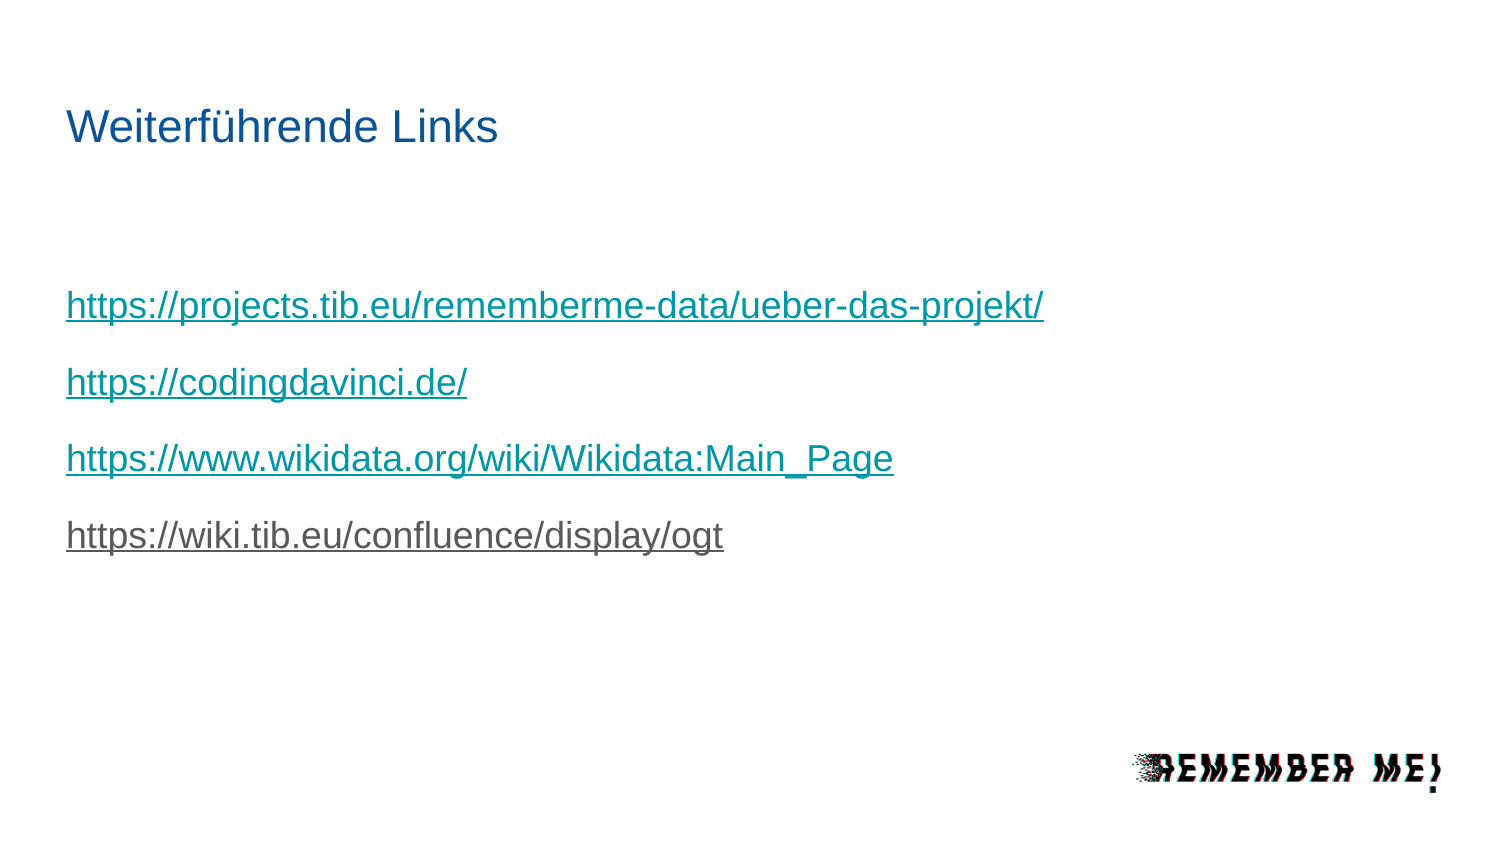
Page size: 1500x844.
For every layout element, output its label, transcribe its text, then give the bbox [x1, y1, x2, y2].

list https://projects.tib.eu/rememberme-data/ueber-das-projekt/ https://codingdavinci.de/ https://www.wikidata.org/wiki/Wikidata:Main_Page https://wiki.tib.eu/confluence/display/ogt [51, 189, 1449, 750]
title Weiterführende Links [51, 72, 1449, 167]
picture [1119, 749, 1450, 797]
